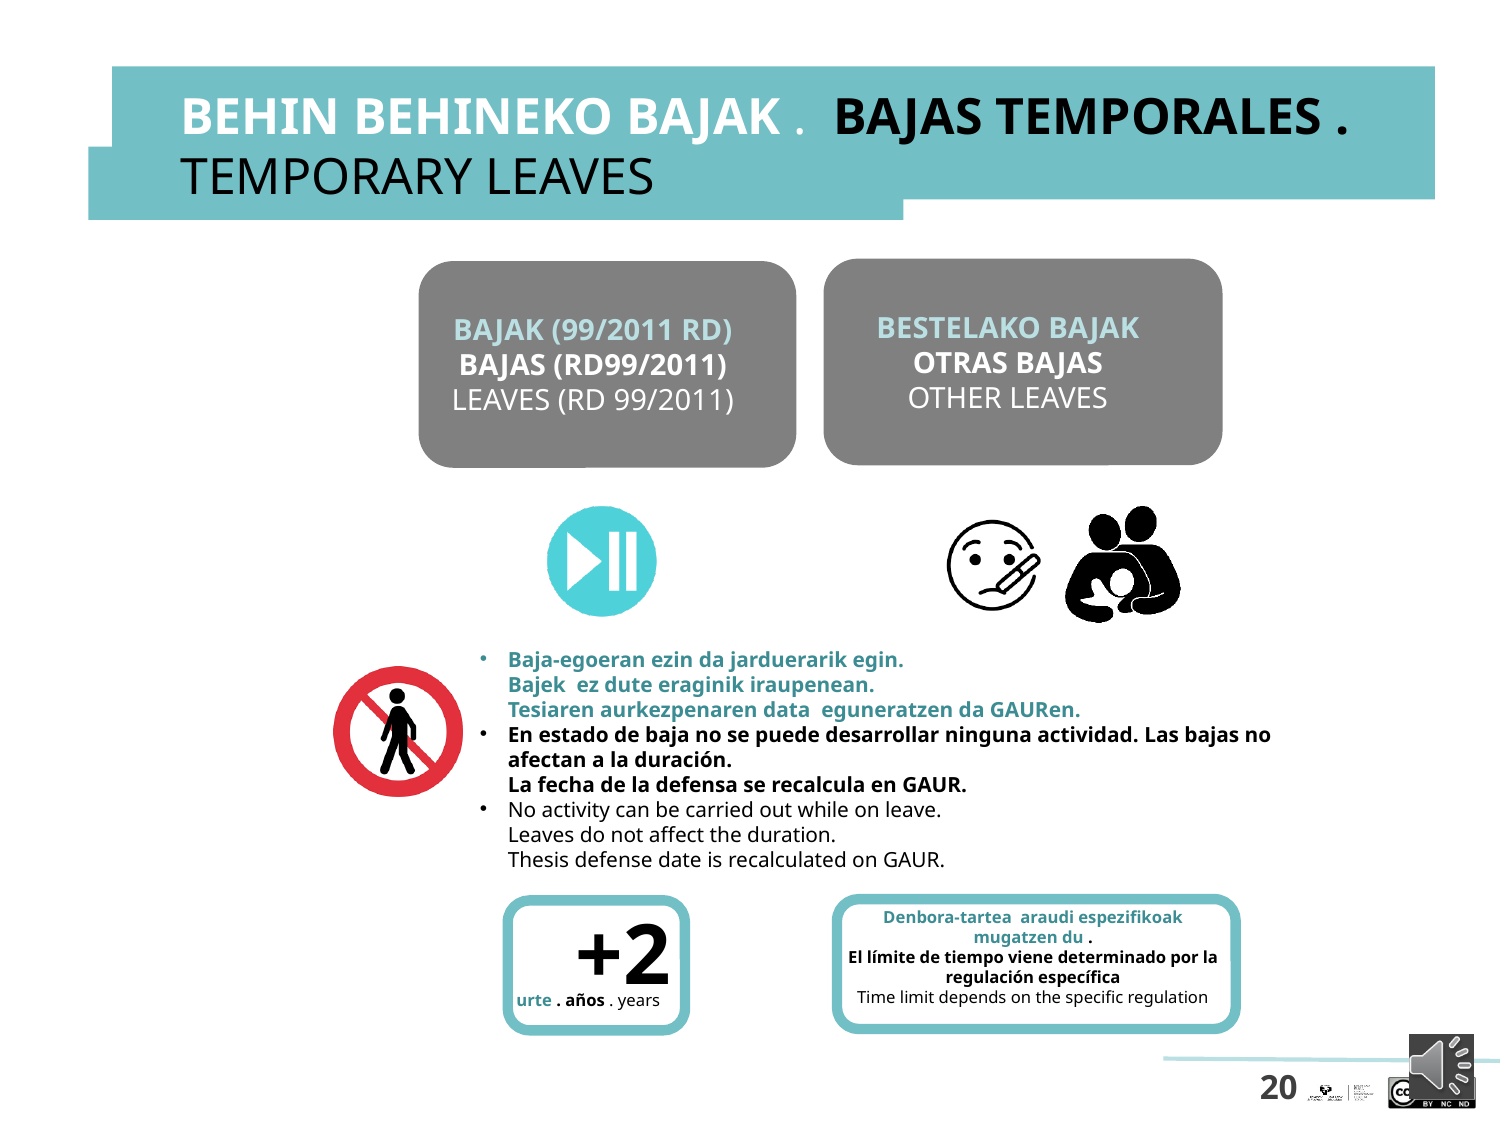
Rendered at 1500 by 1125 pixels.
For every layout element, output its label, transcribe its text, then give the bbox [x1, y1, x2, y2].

picture [924, 480, 1206, 648]
text_box Bajak (99/2011 rd) BAJAS (RD99/2011) LEAVES (RD 99/2011) [433, 303, 753, 424]
text_box Bestelako bajak OTRAS BAJAS OTHER LEAVES [841, 302, 1174, 423]
slide_number 20 [1224, 1060, 1306, 1118]
text_box [823, 258, 1223, 466]
text_box [418, 261, 797, 468]
text_box [509, 1017, 684, 1031]
text_box +2 [527, 893, 720, 1009]
picture [332, 666, 464, 797]
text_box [1408, 1033, 1476, 1101]
picture [1306, 1078, 1376, 1107]
text_box [112, 66, 1435, 200]
text_box Baja-egoeran ezin da jarduerarik egin. Bajek ez dute eraginik iraupenean. Tesiaren aurkezpenaren data eguneratzen da GAURen. En estado de baja no se puede desarrollar ninguna actividad. Las bajas no afectan a la duración. La fecha de la defensa se recalcula en GAUR. No activity can be carried out while on leave. Leaves do not affect the duration. Thesis defense date is recalculated on GAUR. [472, 638, 1308, 879]
text_box Denbora-tartea araudi espezifikoak mugatzen du . El límite de tiempo viene determinado por la regulación específica Time limit depends on the specific regulation [830, 899, 1236, 1015]
text_box [507, 900, 685, 982]
picture [1387, 1075, 1476, 1110]
text_box urte . años . years [462, 982, 715, 1017]
picture [542, 502, 660, 620]
text_box [88, 146, 904, 220]
text_box [838, 1015, 1235, 1030]
text_box BEHIN BEHINEKO BAJAK . BAJAS TEMPORALES . TEMPORARY LEAVES [165, 77, 1438, 212]
